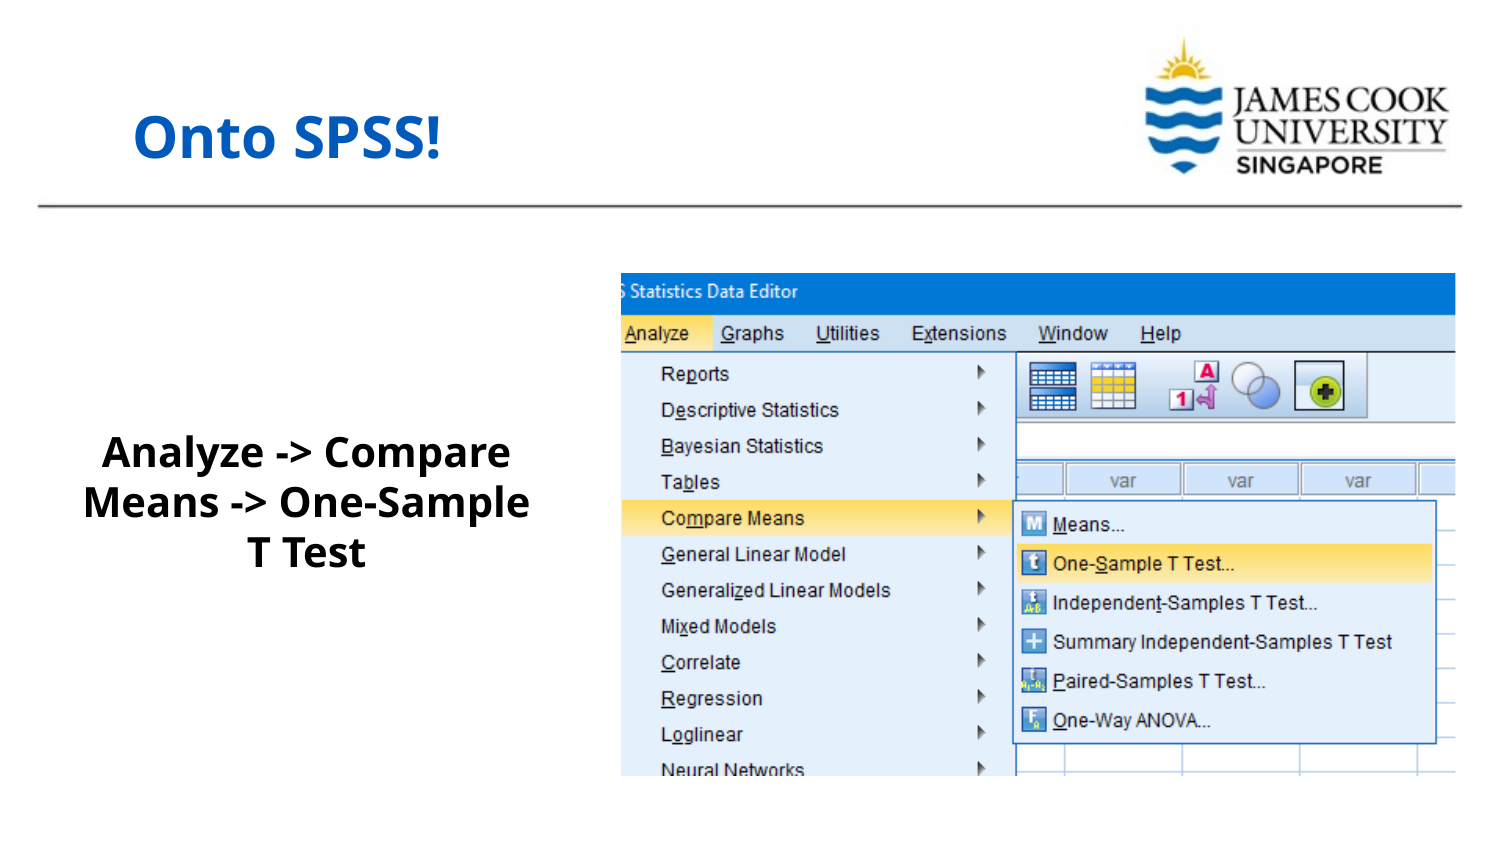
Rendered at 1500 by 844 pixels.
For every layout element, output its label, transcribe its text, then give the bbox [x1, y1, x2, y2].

text_box Analyze -> Compare Means -> One-Sample T Test [63, 328, 550, 641]
picture [0, 0, 1500, 844]
title Onto SPSS! [116, 88, 1383, 183]
